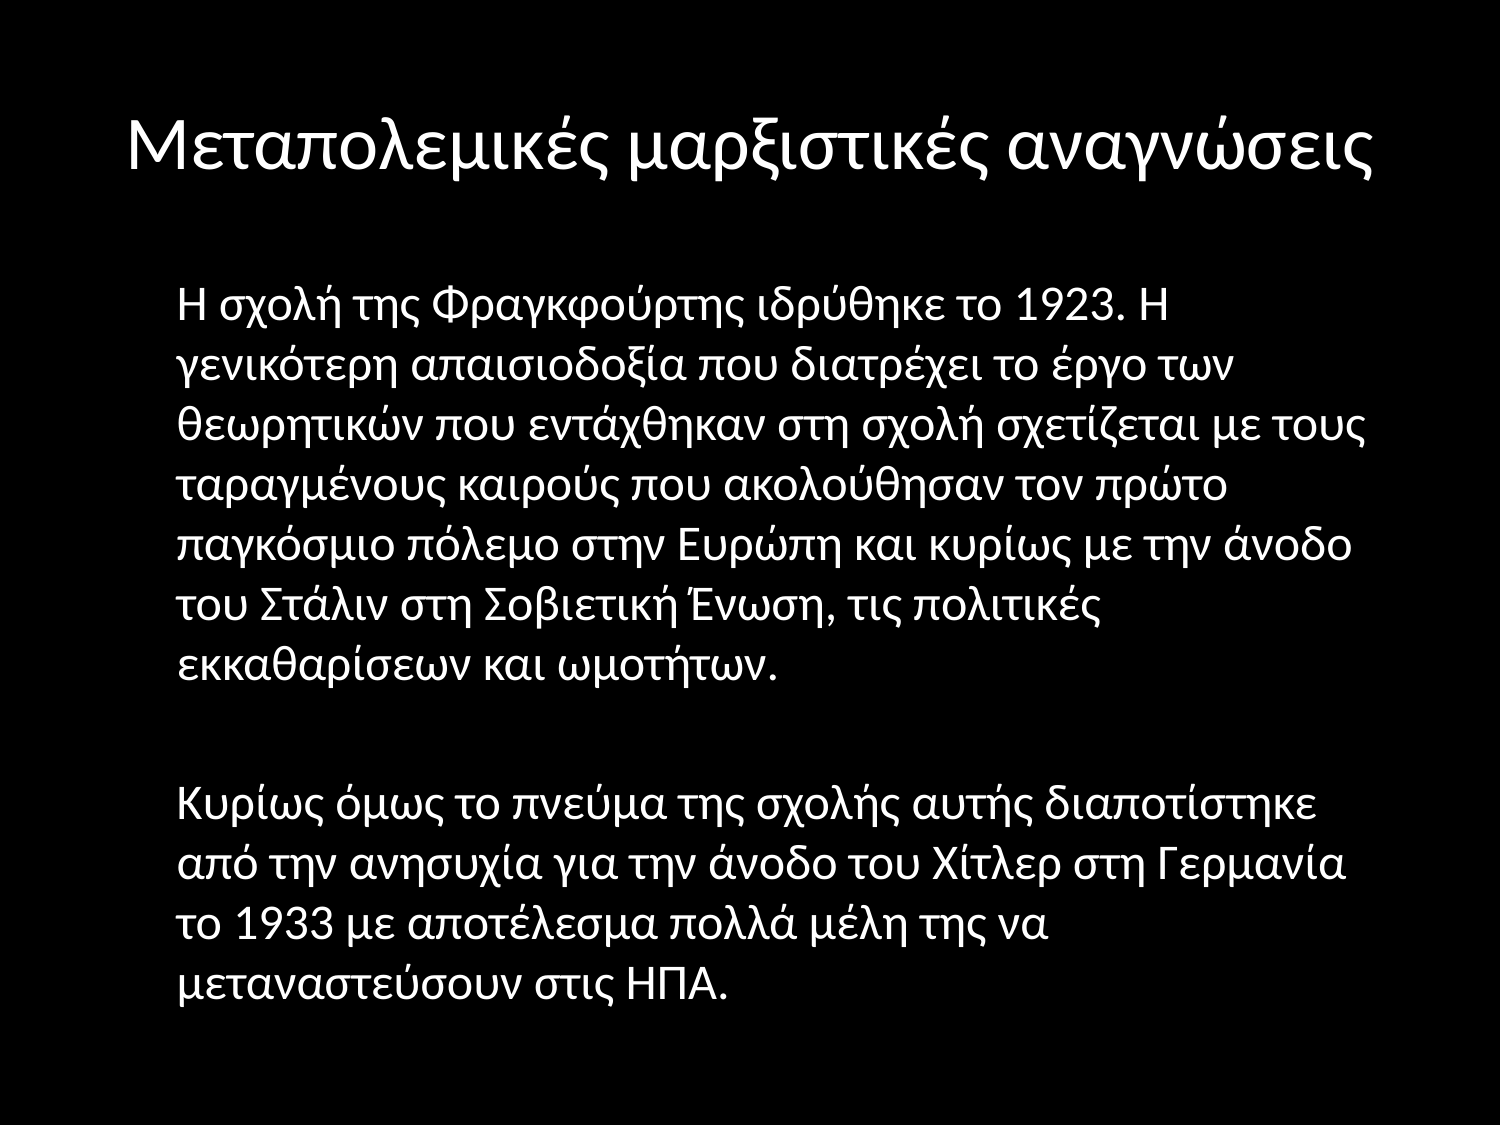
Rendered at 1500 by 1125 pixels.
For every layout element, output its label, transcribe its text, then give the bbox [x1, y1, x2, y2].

list Η σχολή της Φραγκφούρτης ιδρύθηκε το 1923. Η γενικότερη απαισιοδοξία που διατρέχει το έργο των θεωρητικών που εντάχθηκαν στη σχολή σχετίζεται με τους ταραγμένους καιρούς που ακολούθησαν τον πρώτο παγκόσμιο πόλεμο στην Ευρώπη και κυρίως με την άνοδο του Στάλιν στη Σοβιετική Ένωση, τις πολιτικές εκκαθαρίσεων και ωμοτήτων. Κυρίως όμως το πνεύμα της σχολής αυτής διαποτίστηκε από την ανησυχία για την άνοδο του Χίτλερ στη Γερμανία το 1933 με αποτέλεσμα πολλά μέλη της να μεταναστεύσουν στις ΗΠΑ. [105, 262, 1407, 1125]
title Μεταπολεμικές μαρξιστικές αναγνώσεις [75, 45, 1425, 233]
